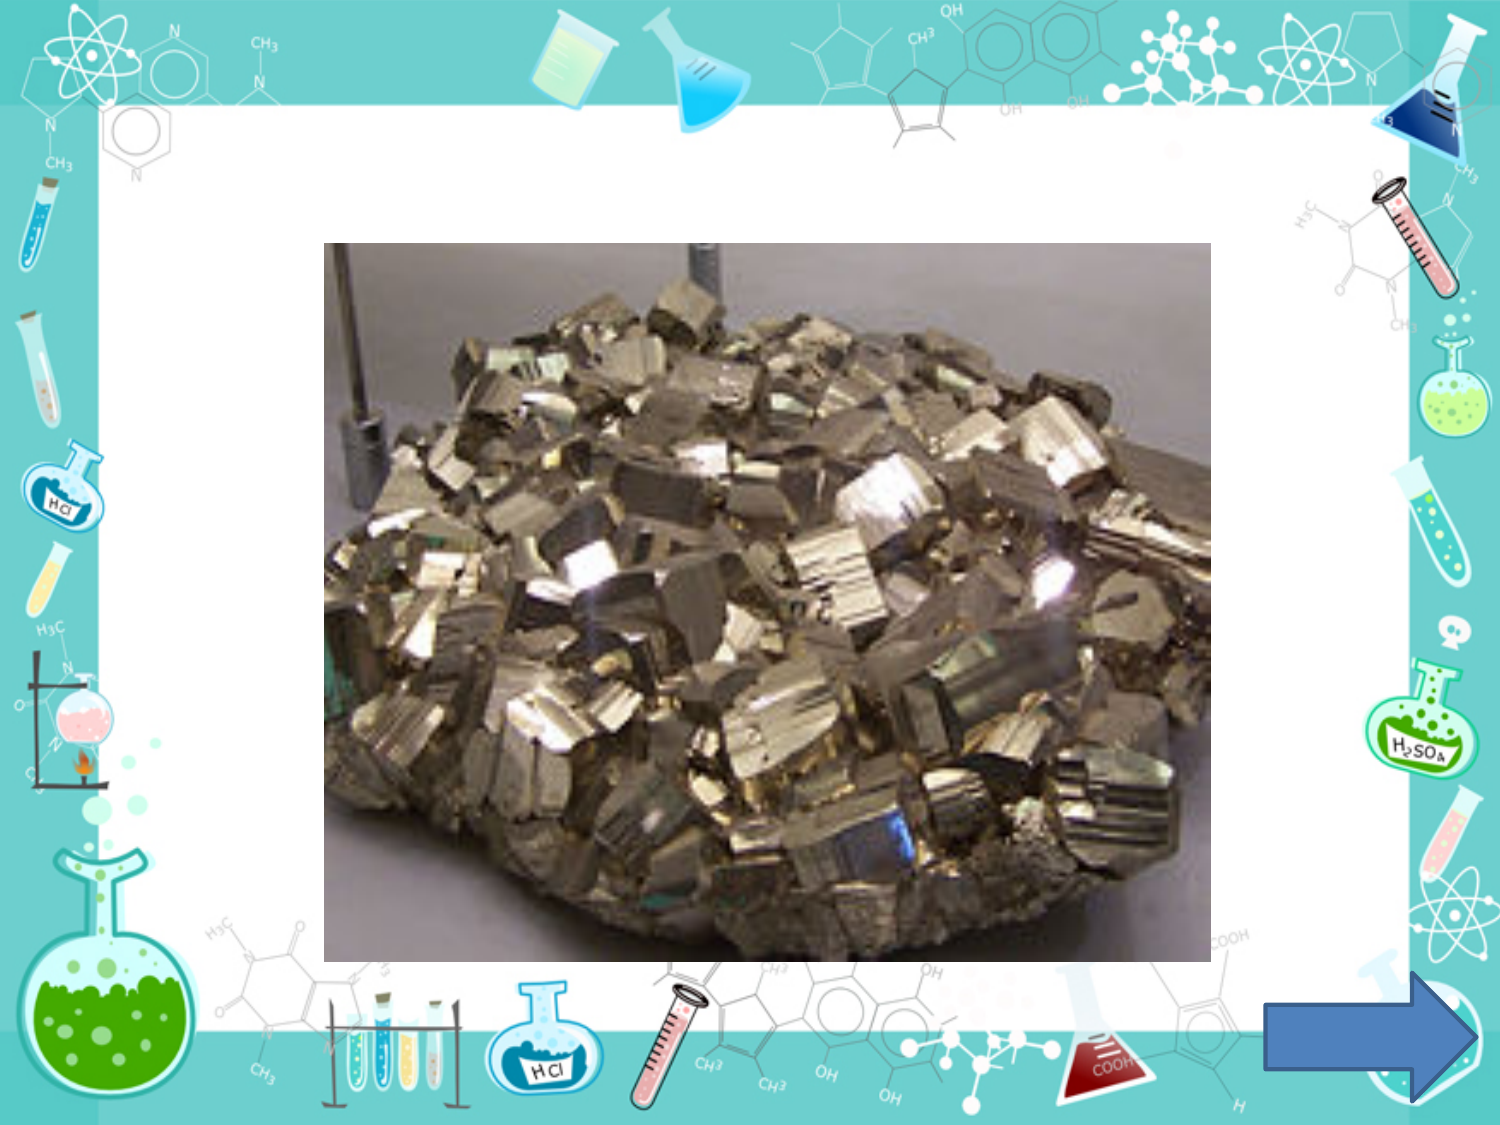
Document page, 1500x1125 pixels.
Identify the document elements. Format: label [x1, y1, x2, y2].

picture [0, 0, 1500, 1125]
text_box [1263, 970, 1479, 1104]
list [324, 243, 1211, 962]
